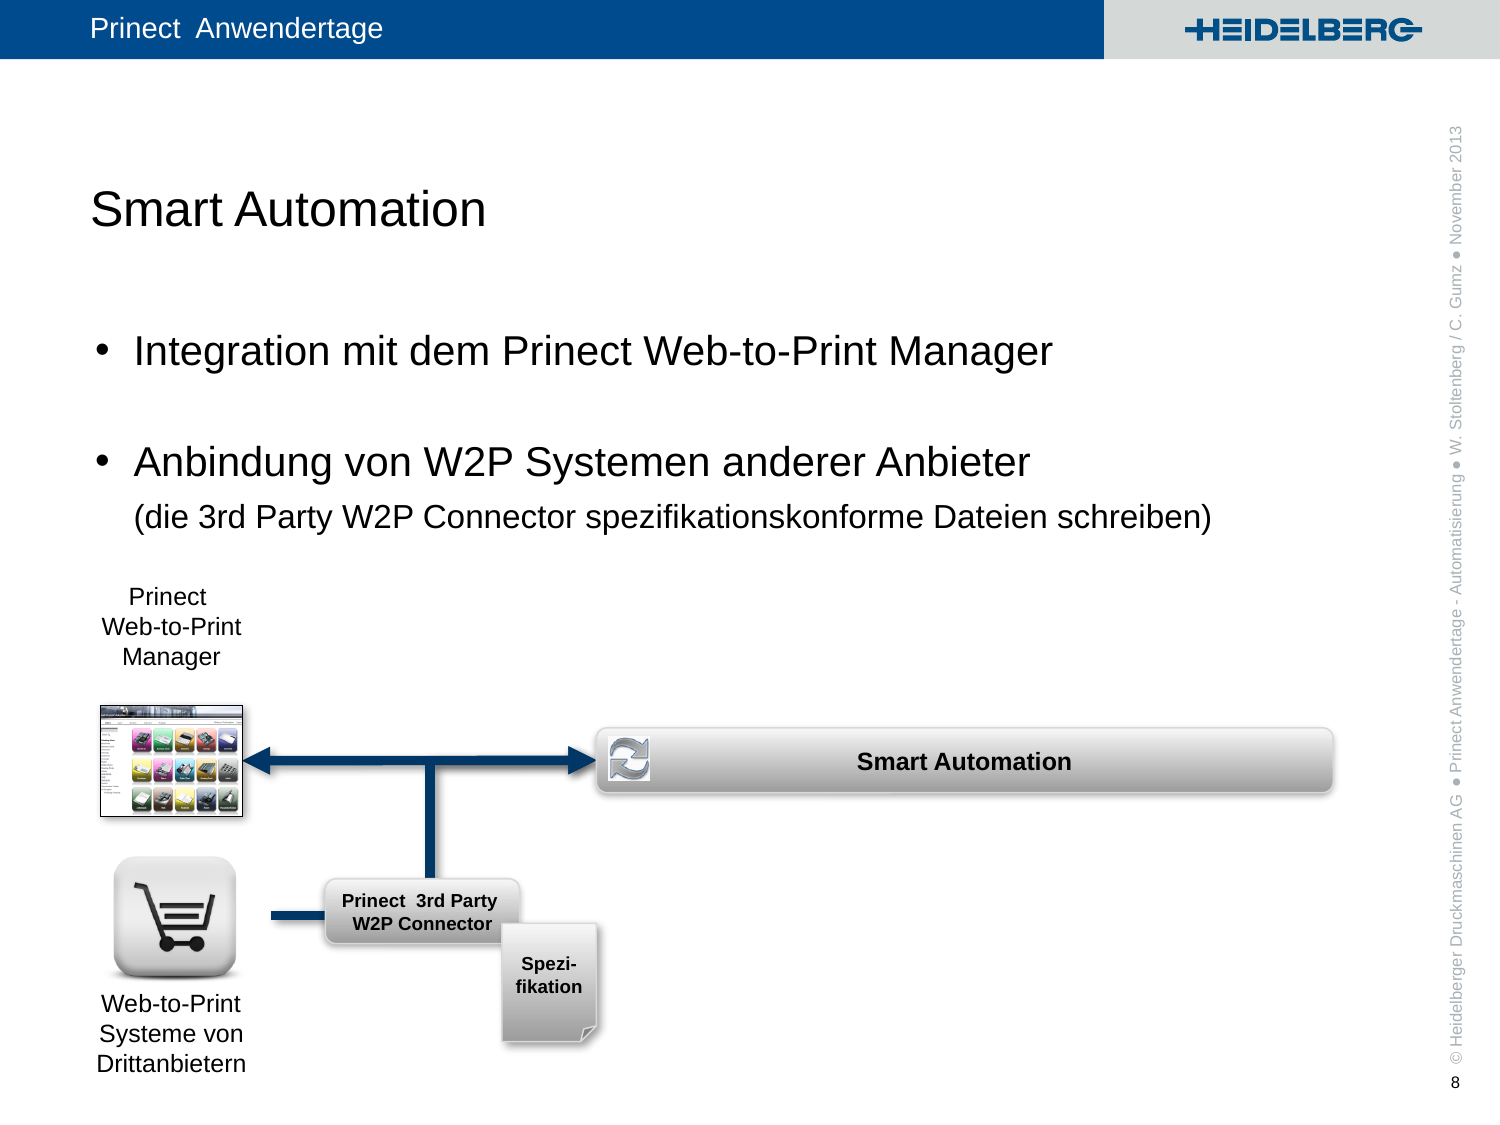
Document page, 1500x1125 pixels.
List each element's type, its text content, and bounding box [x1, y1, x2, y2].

picture [101, 853, 249, 983]
title Smart Automation [74, 152, 1426, 317]
picture [100, 704, 243, 817]
text_box Web-to-Print Systeme von Drittanbietern [53, 981, 290, 1065]
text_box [270, 760, 597, 916]
text_box Prinect 3rd Party W2P Connector [324, 923, 501, 945]
list Integration mit dem Prinect Web-to-Print Manager Anbindung von W2P Systemen anderer Anbieter (die 3rd Party W2P Connector spezifikationskonforme Dateien schreiben) [74, 316, 1439, 439]
text_box Spezi- fikation [501, 923, 598, 1043]
text_box Prinect Web-to-Print Manager [53, 574, 290, 657]
text_box Smart Automation [595, 727, 1335, 794]
slide_number 8 [1125, 1052, 1475, 1113]
footer ● Prinect Anwendertage - Automatisierung ● W. Stoltenberg / C. Gumz ● November 2013 [1439, 80, 1471, 803]
picture [607, 736, 650, 782]
